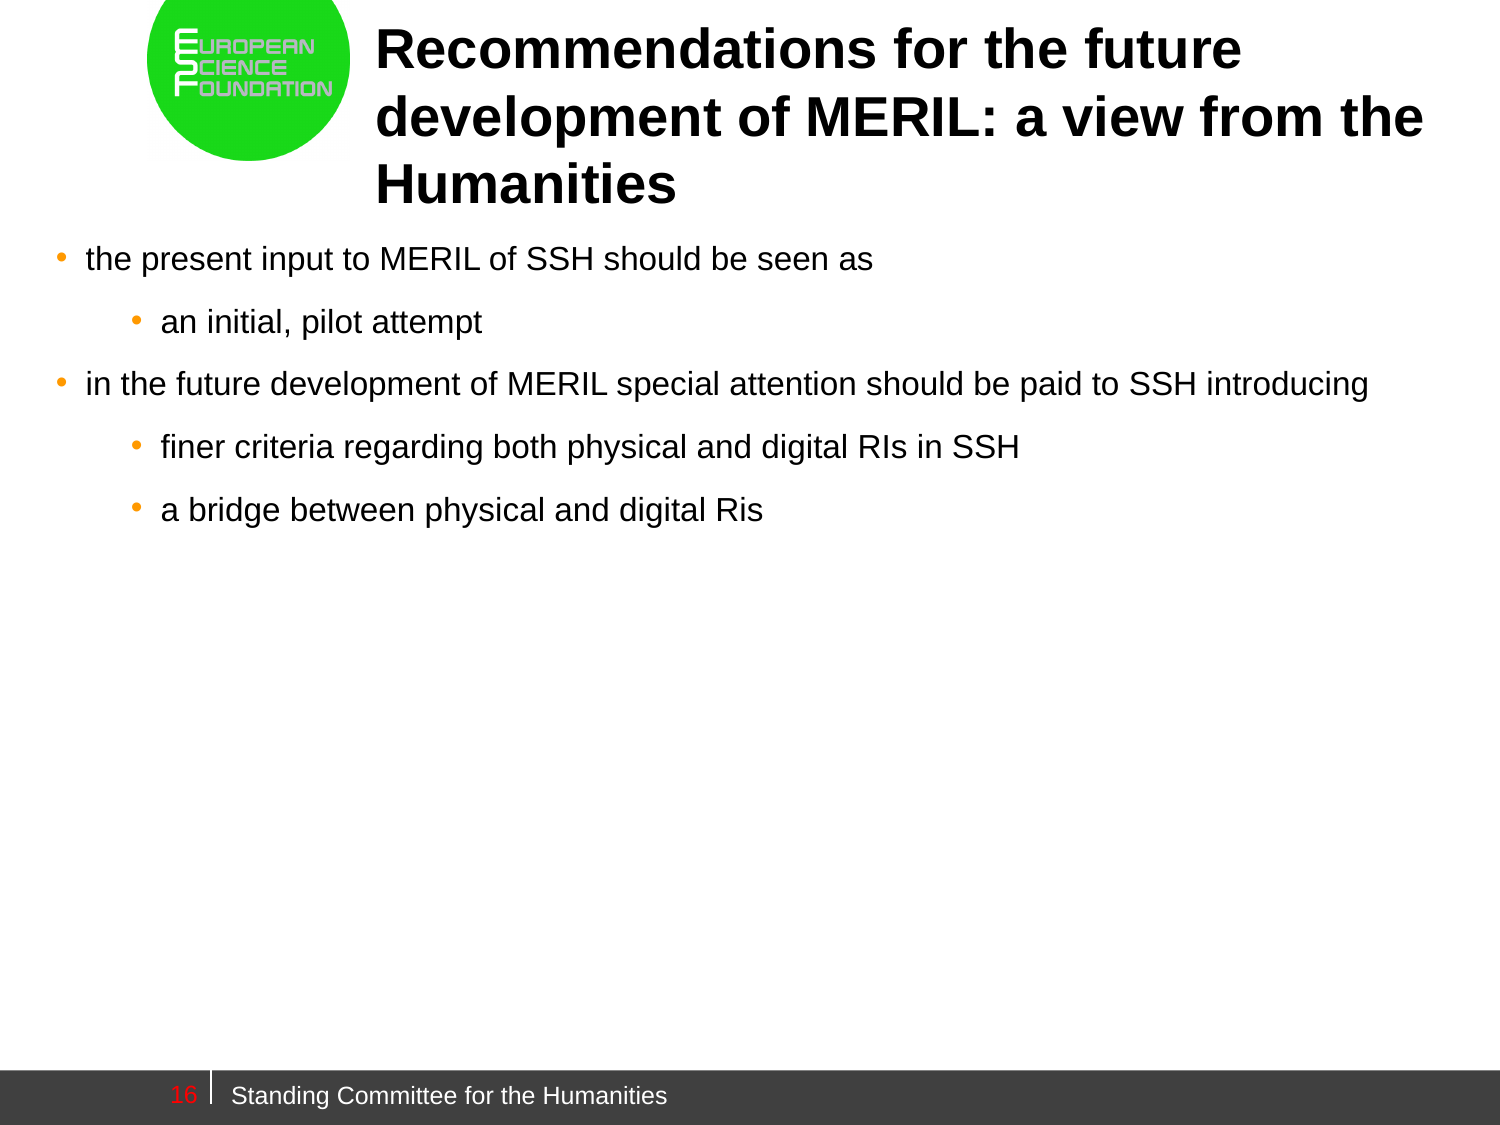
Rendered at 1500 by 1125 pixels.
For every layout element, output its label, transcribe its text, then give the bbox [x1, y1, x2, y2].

footer Standing Committee for the Humanities [215, 1071, 1230, 1125]
title Recommendations for the future development of MERIL: a view from the Humanities [360, 31, 1500, 197]
slide_number 16 [154, 1070, 215, 1119]
picture [147, 0, 350, 161]
text_box the present input to MERIL of SSH should be seen as an initial, pilot attempt in the future development of MERIL special attention should be paid to SSH introducing finer criteria regarding both physical and digital RIs in SSH a bridge between physical and digital Ris [41, 220, 1471, 1012]
